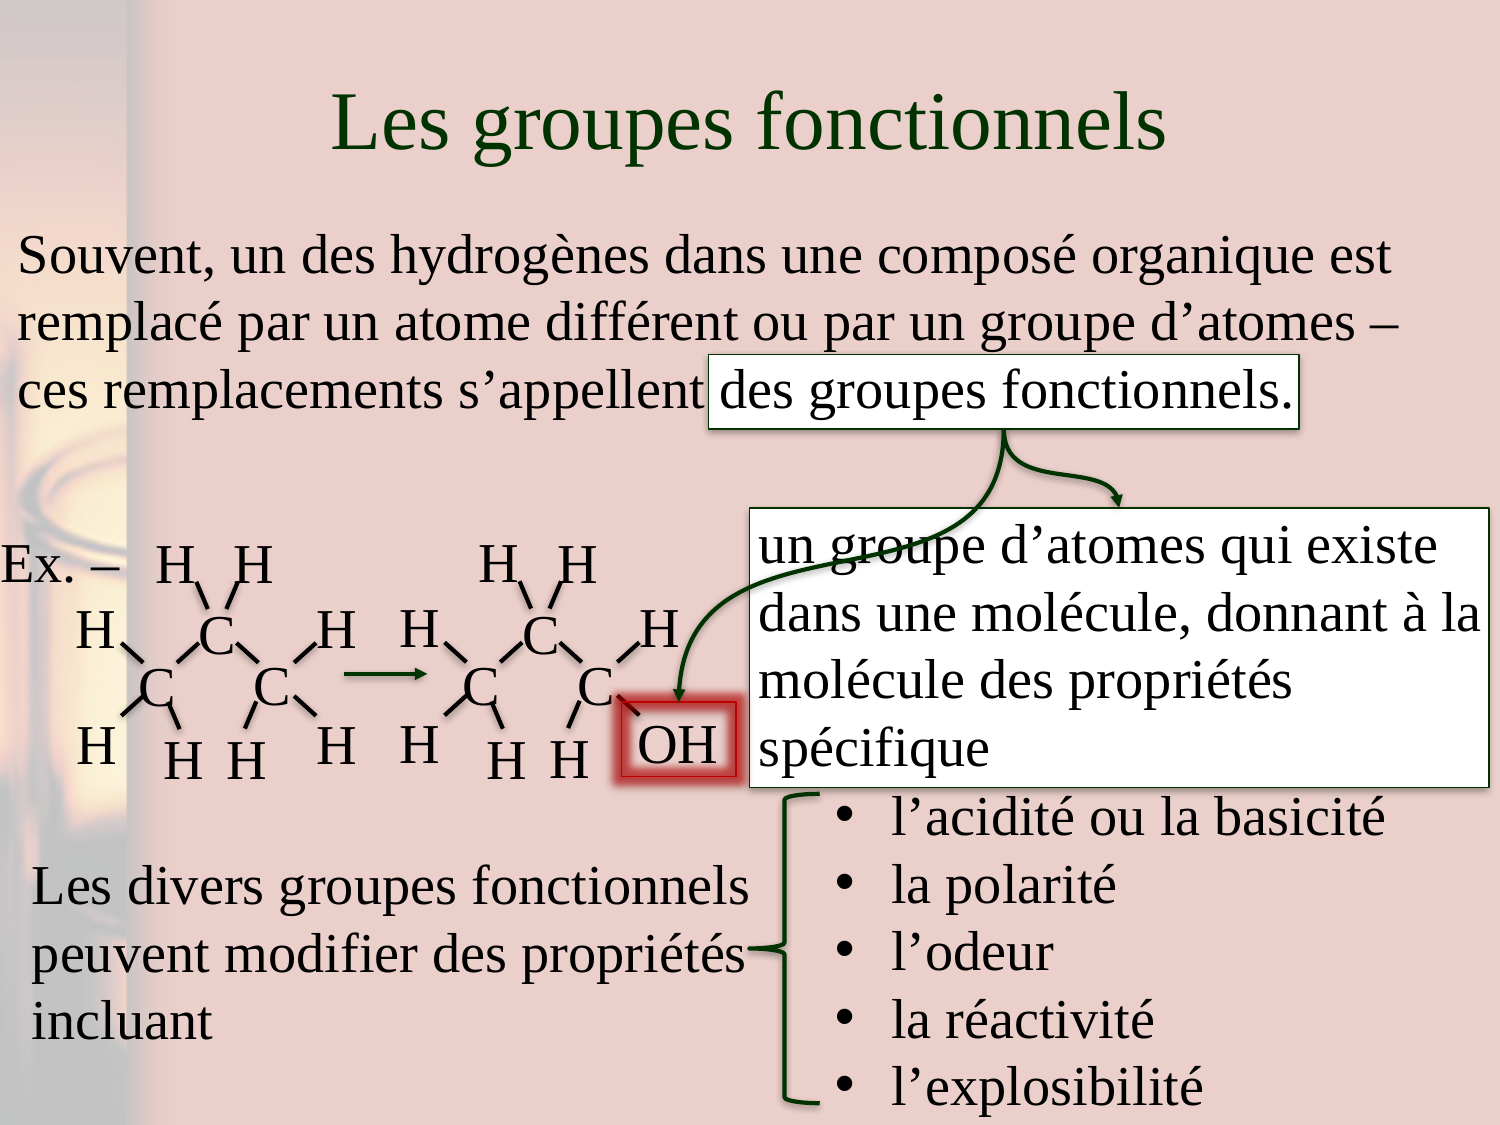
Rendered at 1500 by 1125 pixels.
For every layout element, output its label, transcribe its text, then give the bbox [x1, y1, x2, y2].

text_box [559, 642, 582, 663]
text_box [499, 642, 523, 663]
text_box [704, 402, 978, 729]
title Les groupes fonctionnels [0, 75, 1500, 158]
text_box H [213, 515, 295, 594]
text_box H [296, 695, 378, 775]
text_box C [116, 637, 199, 711]
text_box H [379, 695, 461, 775]
text_box C [231, 637, 314, 717]
text_box un groupe d’atomes qui existe dans une molécule, donnant à la molécule des propriétés spécifique [743, 500, 1500, 788]
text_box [293, 695, 317, 717]
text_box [190, 585, 214, 606]
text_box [239, 704, 262, 726]
text_box Souvent, un des hydrogènes dans une composé organique est remplacé par un atome différent ou par un groupe d’atomes – ces remplacements s’appellent des groupes fonctionnels. [2, 209, 1462, 429]
text_box [621, 701, 737, 777]
text_box C [555, 636, 637, 710]
text_box H [143, 711, 225, 791]
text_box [617, 695, 640, 716]
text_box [1021, 410, 1102, 527]
text_box H [618, 579, 699, 658]
text_box Les divers groupes fonctionnels peuvent modifier des propriétés incluant [16, 841, 777, 1056]
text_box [617, 642, 640, 663]
text_box C [500, 594, 582, 665]
text_box C [176, 594, 259, 666]
text_box H [458, 514, 536, 594]
text_box H [466, 710, 528, 790]
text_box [514, 584, 537, 605]
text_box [121, 695, 144, 717]
text_box H [205, 710, 287, 790]
text_box H [378, 579, 461, 658]
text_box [485, 704, 509, 726]
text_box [176, 642, 200, 663]
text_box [121, 642, 144, 663]
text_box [544, 584, 567, 605]
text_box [444, 642, 467, 663]
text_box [220, 585, 244, 606]
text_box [562, 704, 586, 725]
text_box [236, 642, 259, 663]
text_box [162, 705, 185, 726]
text_box H [536, 514, 619, 594]
text_box [747, 791, 820, 1106]
text_box Ex. – [0, 513, 152, 593]
text_box H [134, 514, 217, 594]
text_box H [295, 579, 377, 659]
text_box H [56, 695, 138, 775]
text_box C [440, 637, 522, 710]
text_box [293, 642, 317, 663]
text_box H [55, 593, 137, 659]
text_box l’acidité ou la basicité la polarité l’odeur la réactivité l’explosibilité [819, 771, 1412, 1125]
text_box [444, 695, 467, 716]
text_box H [528, 710, 609, 790]
